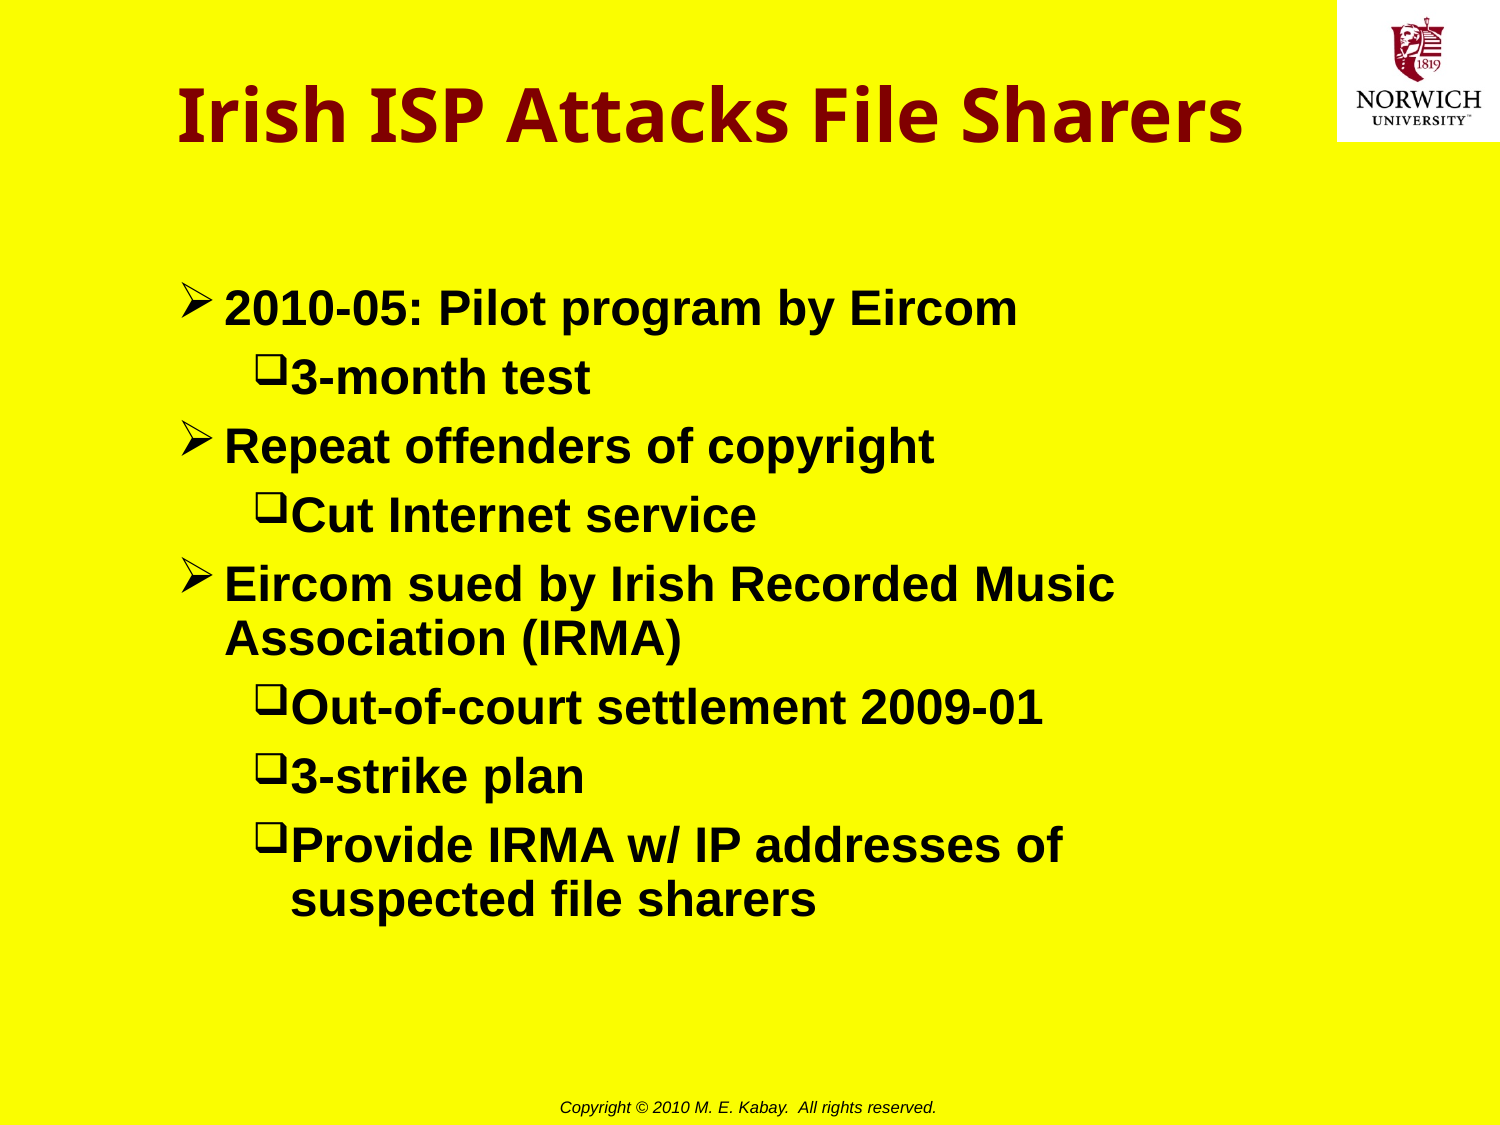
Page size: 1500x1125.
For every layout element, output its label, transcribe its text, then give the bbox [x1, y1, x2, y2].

picture [1337, 0, 1500, 142]
title Irish ISP Attacks File Sharers [161, 24, 1339, 213]
list 2010-05: Pilot program by Eircom 3-month test Repeat offenders of copyright Cut Internet service Eircom sued by Irish Recorded Music Association (IRMA) Out-of-court settlement 2009-01 3-strike plan Provide IRMA w/ IP addresses of suspected file sharers [161, 274, 1339, 1039]
